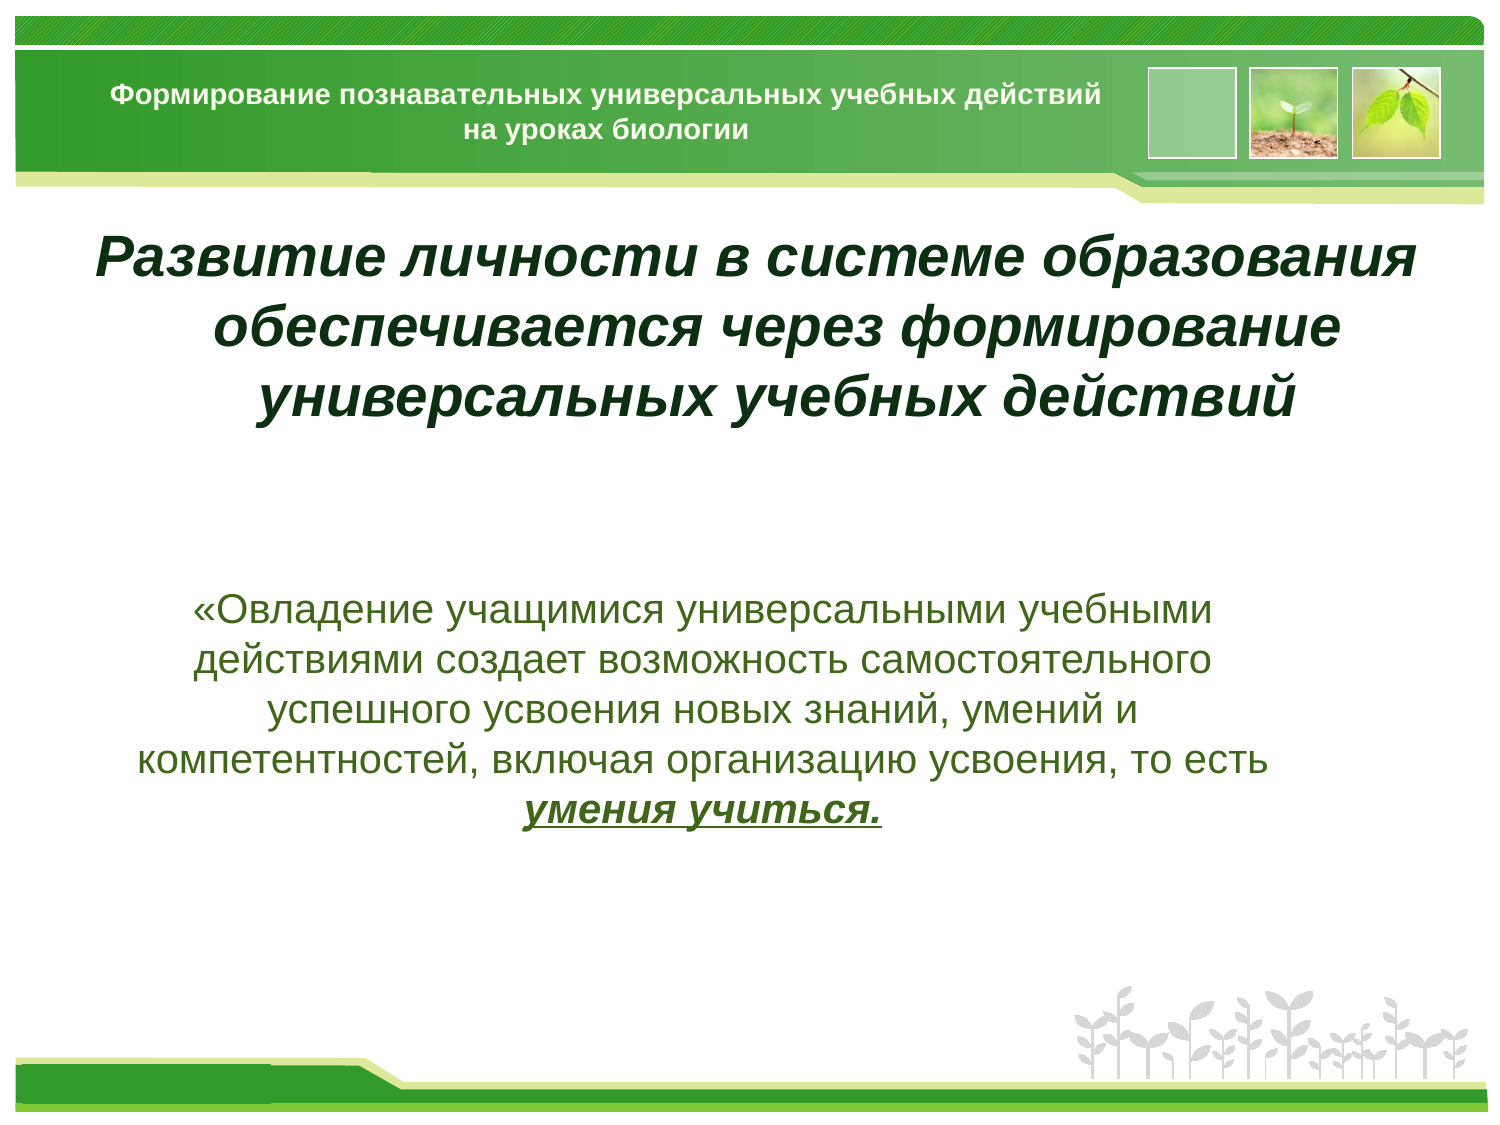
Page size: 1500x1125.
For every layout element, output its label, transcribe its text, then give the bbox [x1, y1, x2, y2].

picture [1251, 69, 1337, 157]
picture [1353, 69, 1439, 157]
text_box [21, 1064, 272, 1104]
title Формирование познавательных универсальных учебных действий на уроках биологии [74, 38, 1138, 182]
text_box «Овладение учащимися универсальными учебными действиями создает возможность самостоятельного успешного усвоения новых знаний, умений и компетентностей, включая организацию усвоения, то есть умения учиться. [117, 574, 1289, 839]
list Развитие личности в системе образования обеспечивается через формирование универсальных учебных действий [23, 210, 1477, 364]
